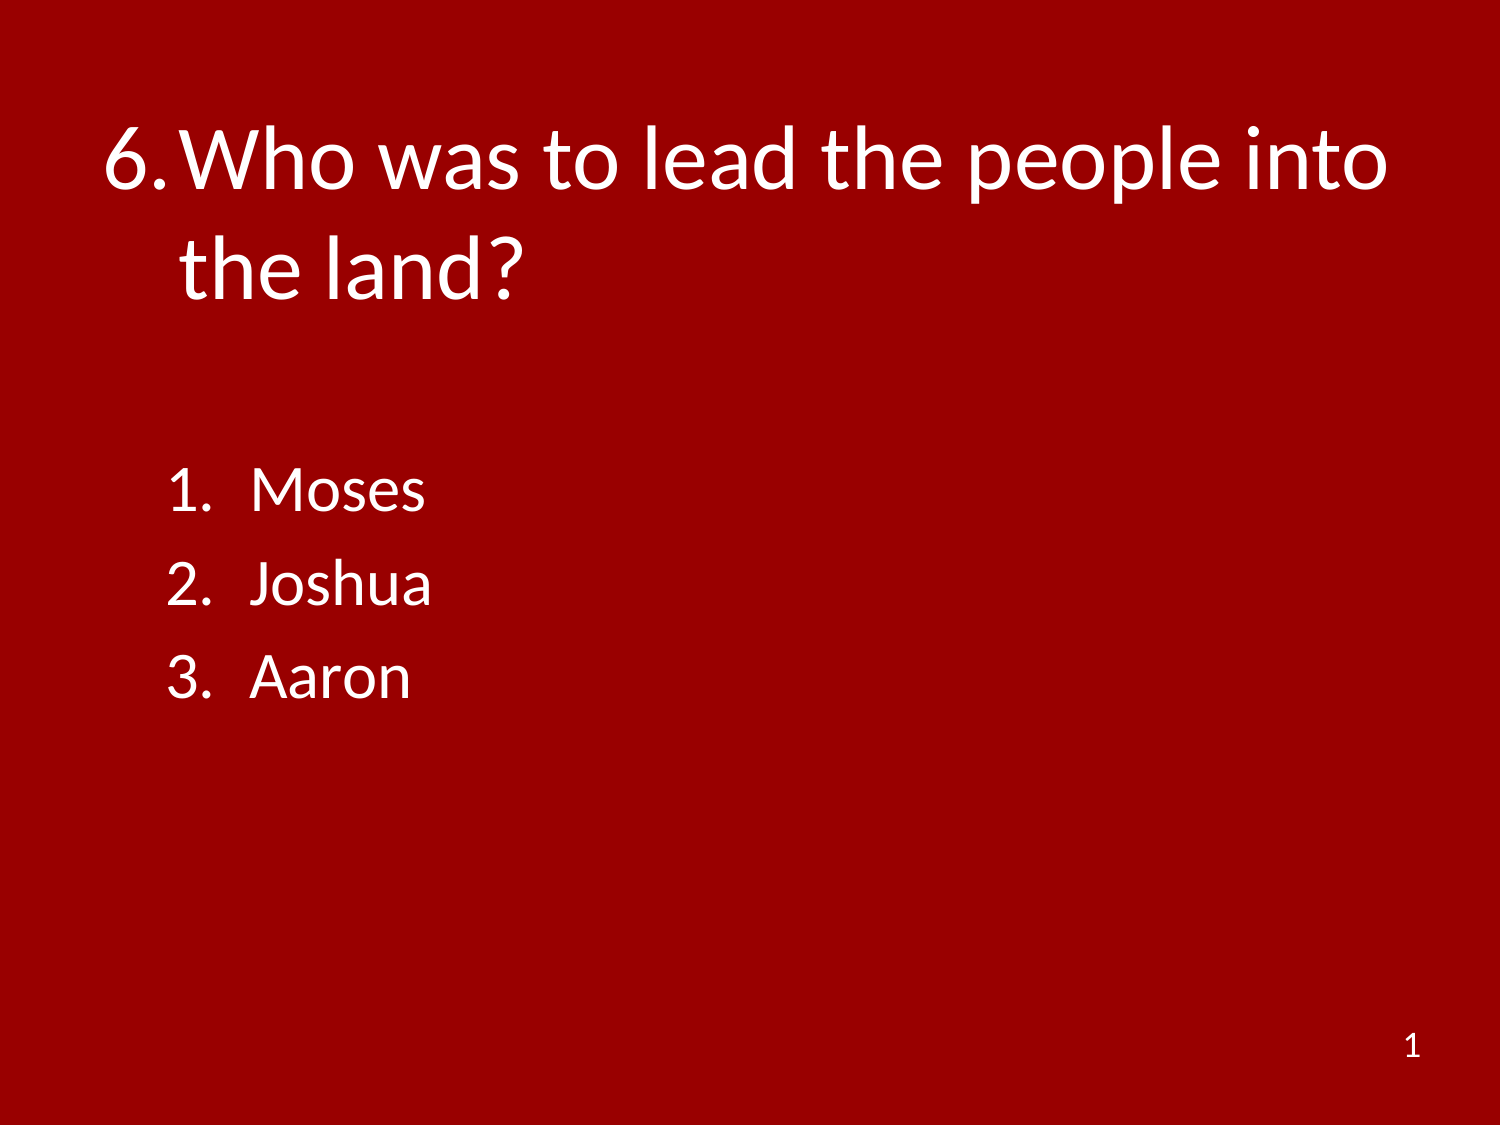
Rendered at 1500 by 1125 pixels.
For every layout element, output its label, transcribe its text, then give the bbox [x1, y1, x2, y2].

subtitle Moses Joshua Aaron [150, 437, 1450, 838]
title 6. Who was to lead the people into the land? [87, 87, 1425, 329]
text_box 1 [1387, 1012, 1438, 1073]
